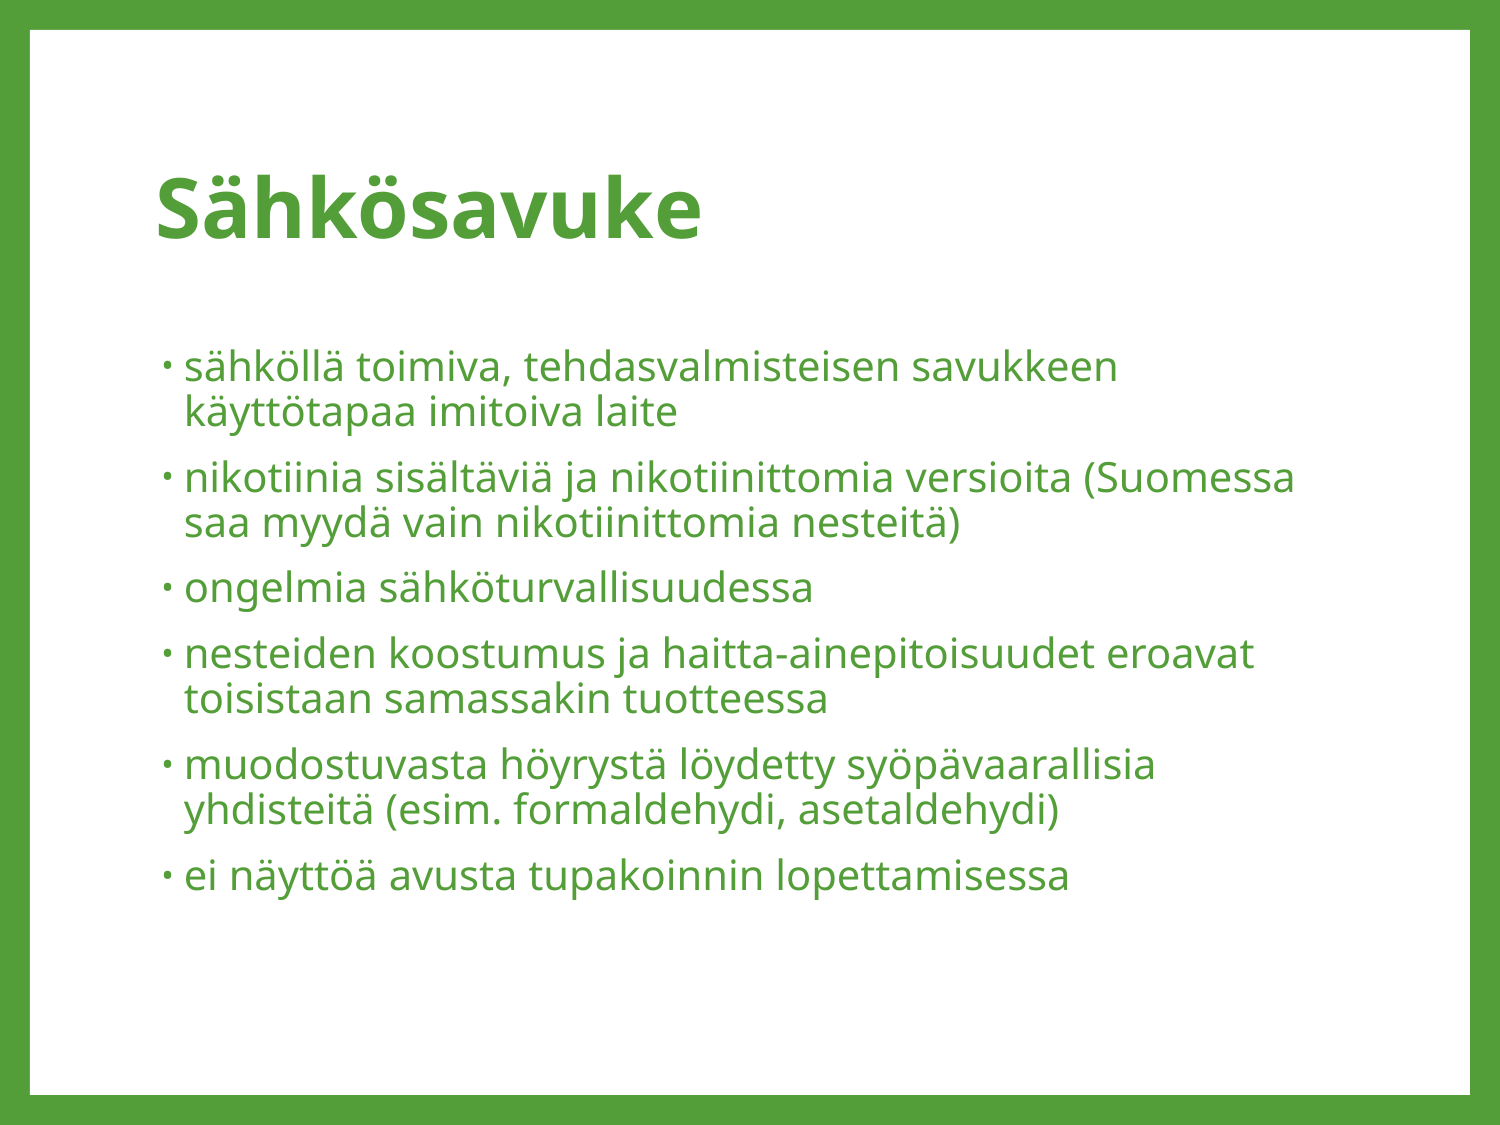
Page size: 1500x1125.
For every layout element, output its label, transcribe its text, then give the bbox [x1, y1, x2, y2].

list sähköllä toimiva, tehdasvalmisteisen savukkeen käyttötapaa imitoiva laite nikotiinia sisältäviä ja nikotiinittomia versioita (Suomessa saa myydä vain nikotiinittomia nesteitä) ongelmia sähköturvallisuudessa nesteiden koostumus ja haitta-ainepitoisuudet eroavat toisistaan samassakin tuotteessa muodostuvasta höyrystä löydetty syöpävaarallisia yhdisteitä (esim. formaldehydi, asetaldehydi) ei näyttöä avusta tupakoinnin lopettamisessa [140, 337, 1356, 1000]
title Sähkösavuke [140, 99, 1356, 323]
